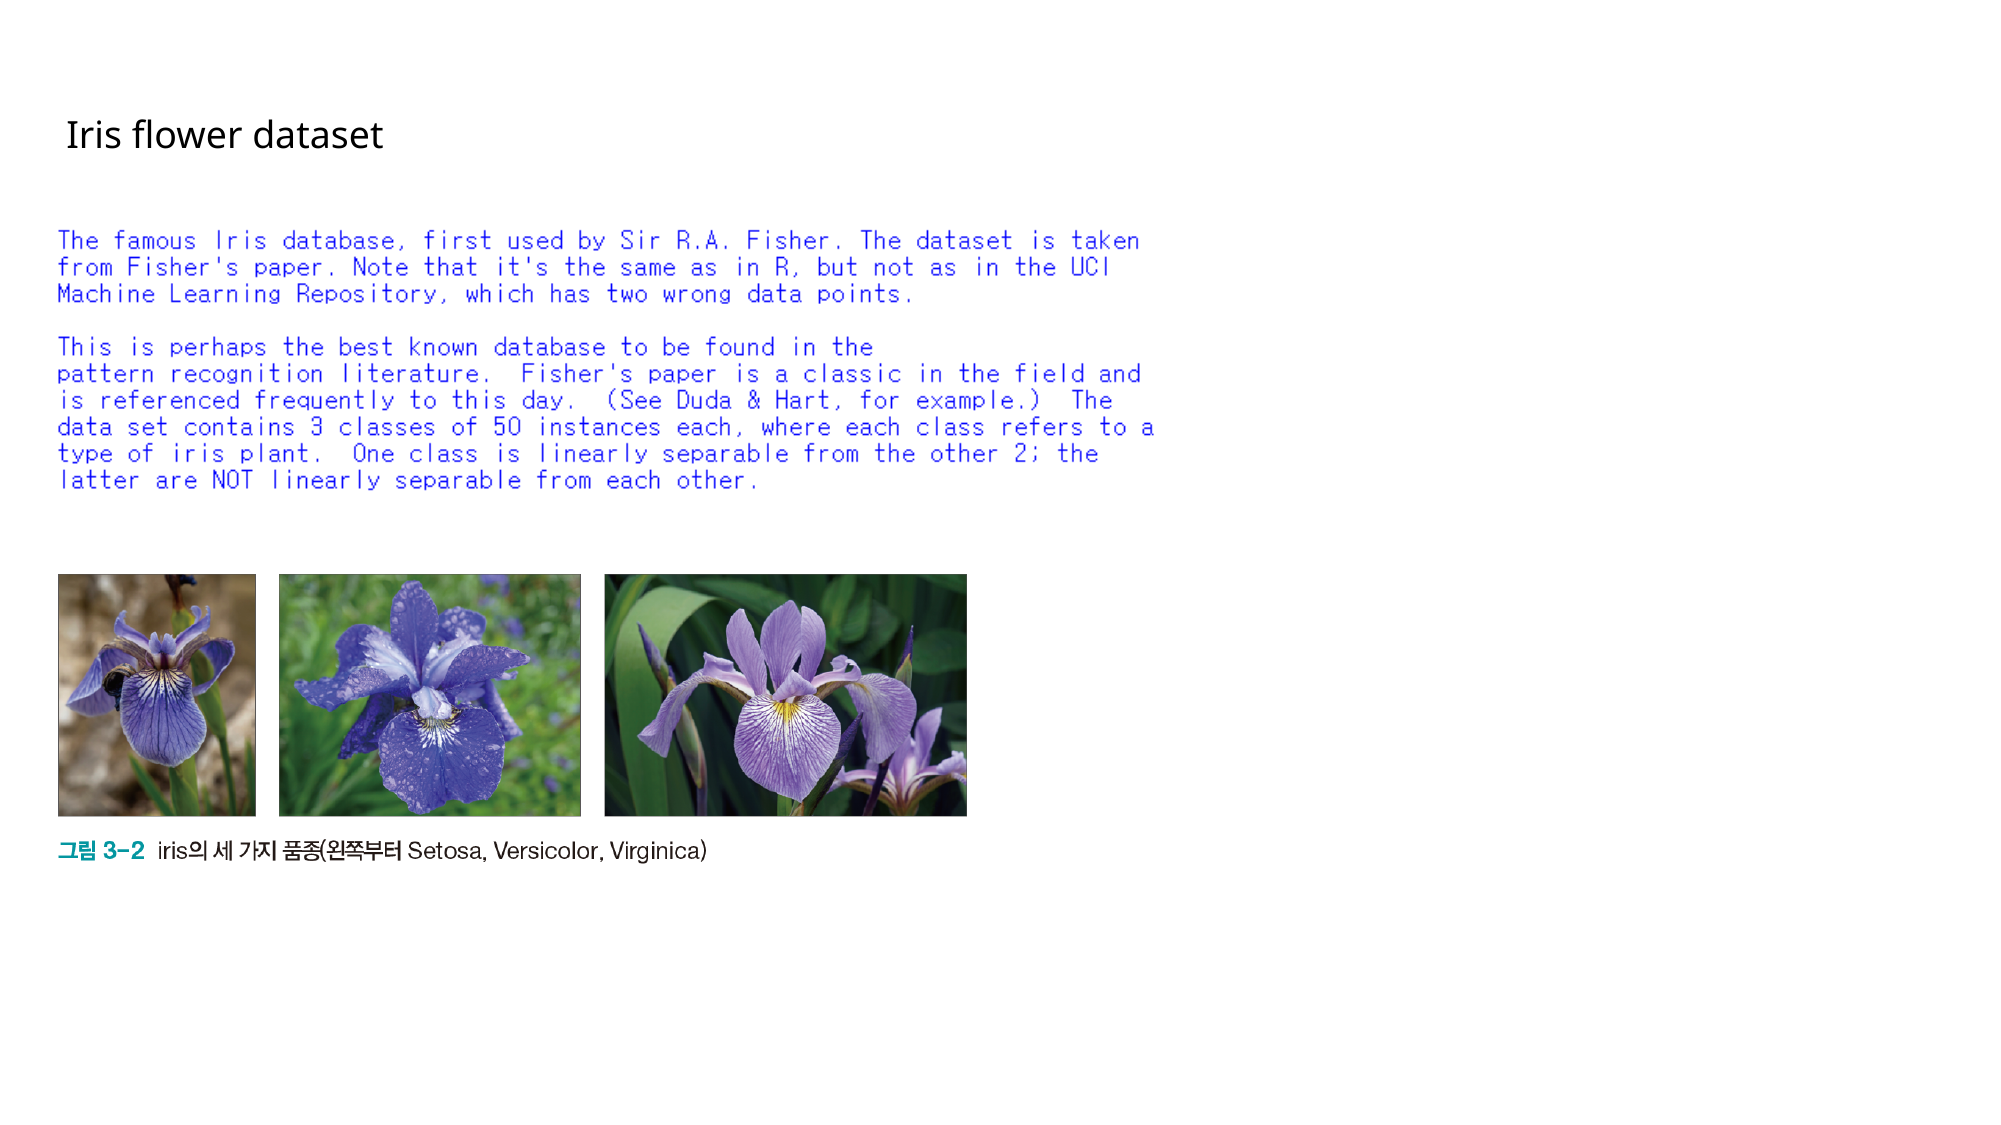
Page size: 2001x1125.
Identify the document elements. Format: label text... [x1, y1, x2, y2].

text_box Iris flower dataset [51, 104, 535, 164]
picture [51, 221, 1171, 506]
picture [48, 562, 976, 870]
